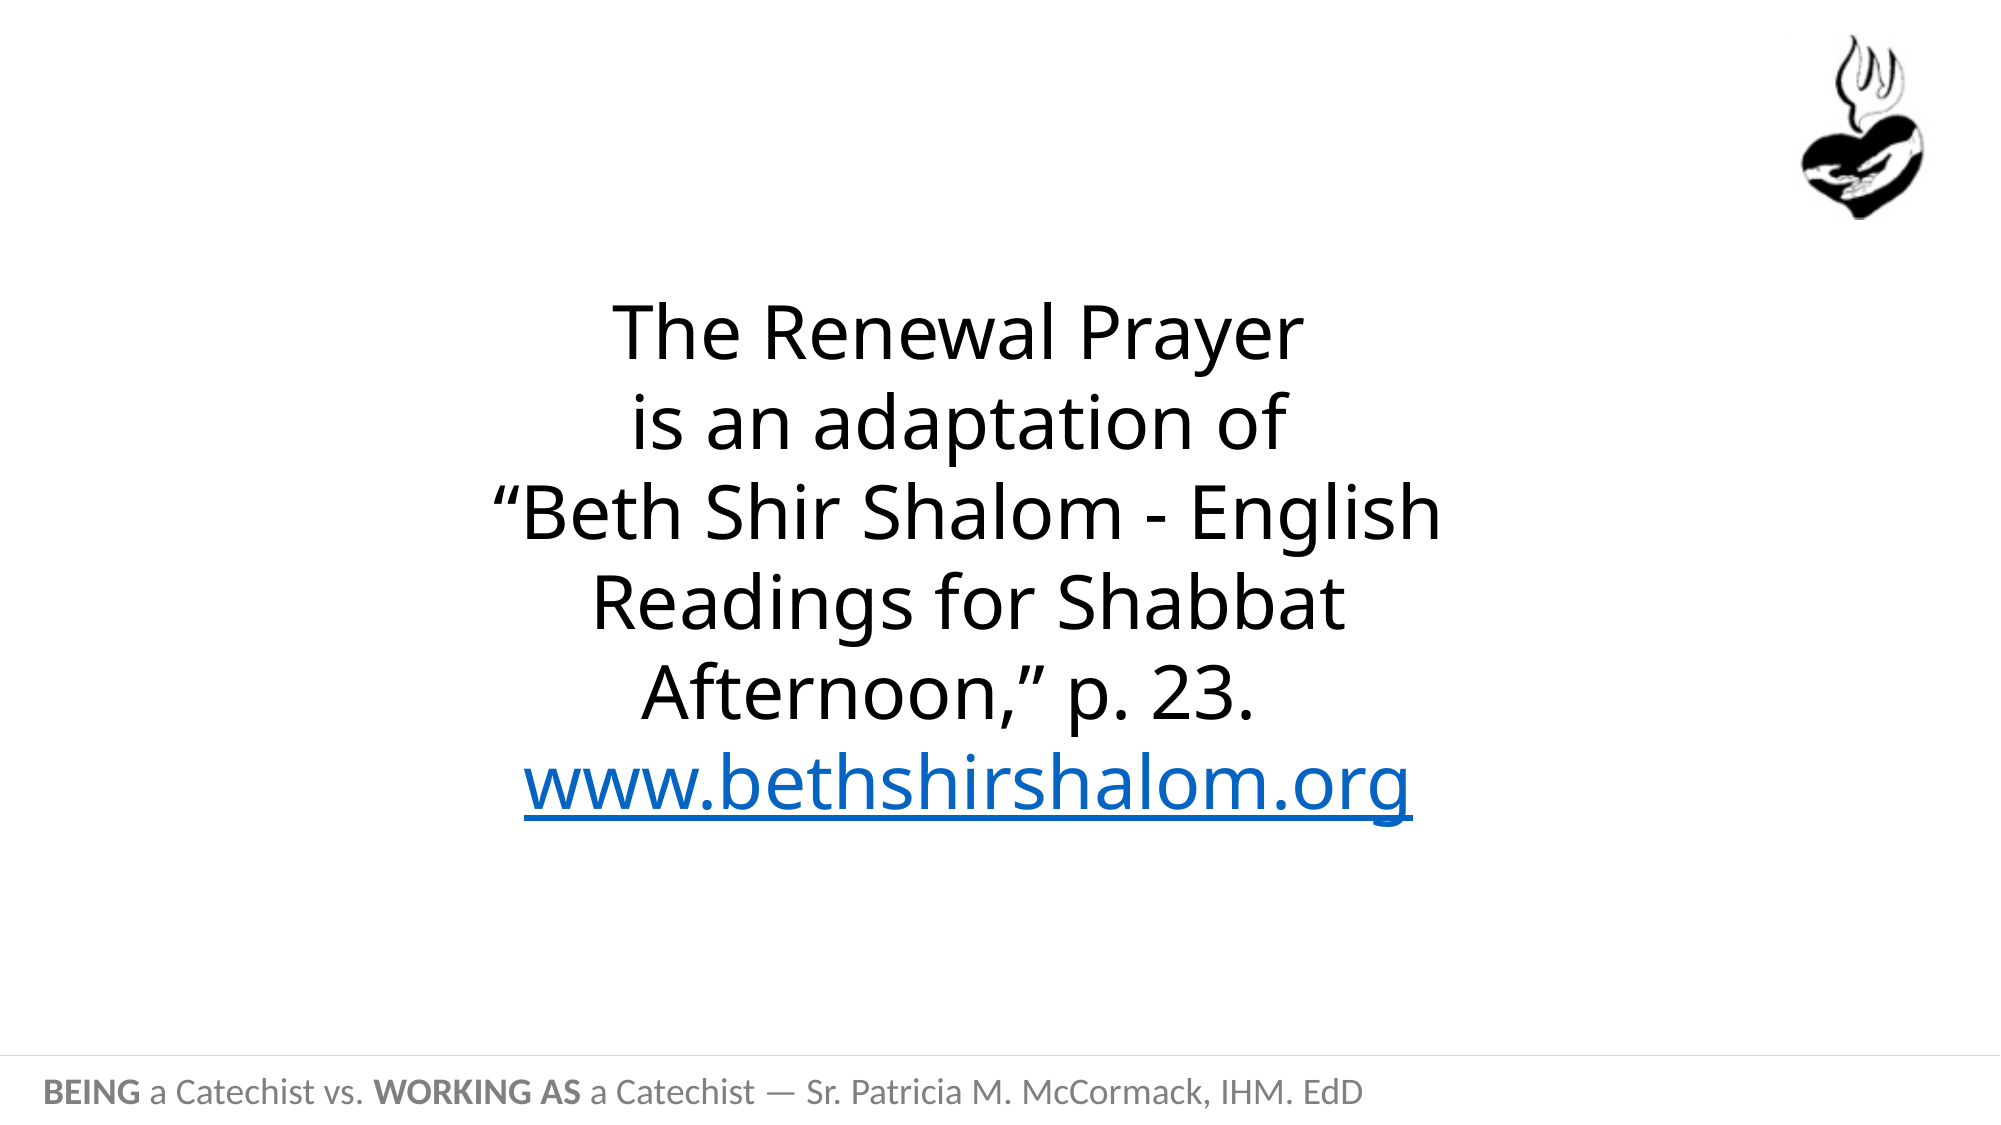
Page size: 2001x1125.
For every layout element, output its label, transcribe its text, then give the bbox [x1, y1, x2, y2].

picture [1788, 30, 1955, 220]
text_box The Renewal Prayer is an adaptation of “Beth Shir Shalom - English Readings for Shabbat Afternoon,” p. 23. www.bethshirshalom.org [398, 277, 1540, 895]
text_box BEING a Catechist vs. WORKING AS a Catechist — Sr. Patricia M. McCormack, IHM. EdD [28, 1059, 1750, 1120]
